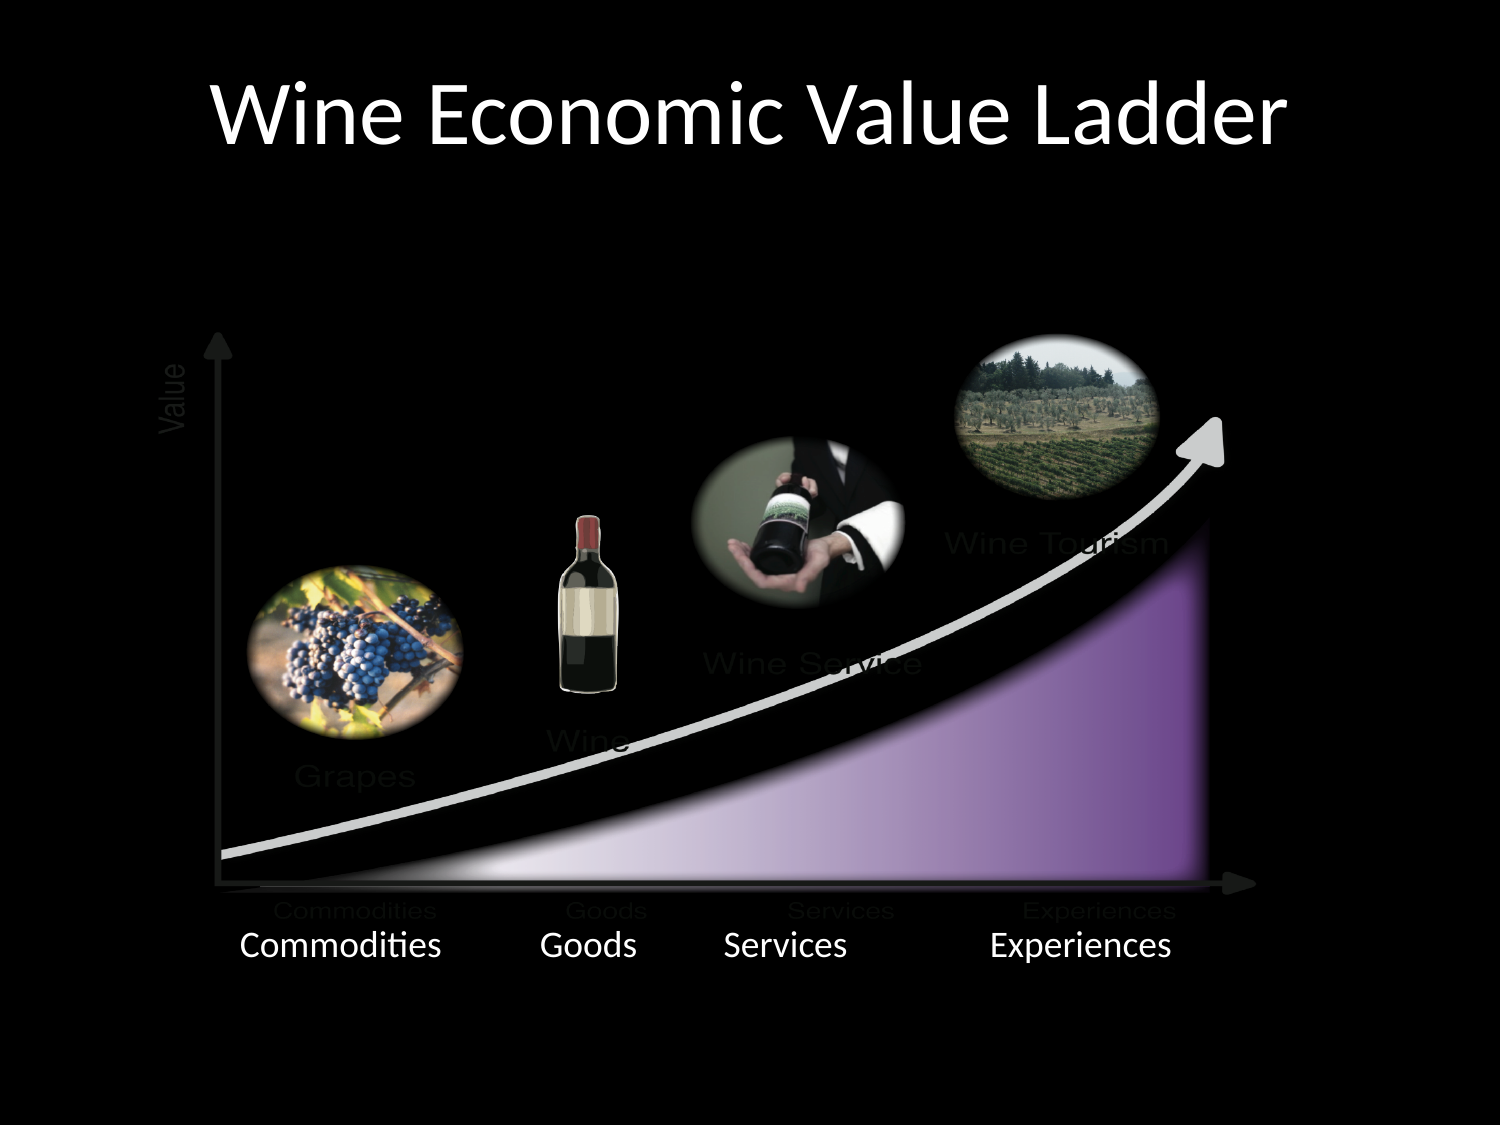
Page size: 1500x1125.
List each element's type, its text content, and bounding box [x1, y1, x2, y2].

picture [62, 262, 1376, 1001]
text_box Wine Economic Value Ladder [74, 45, 1425, 233]
